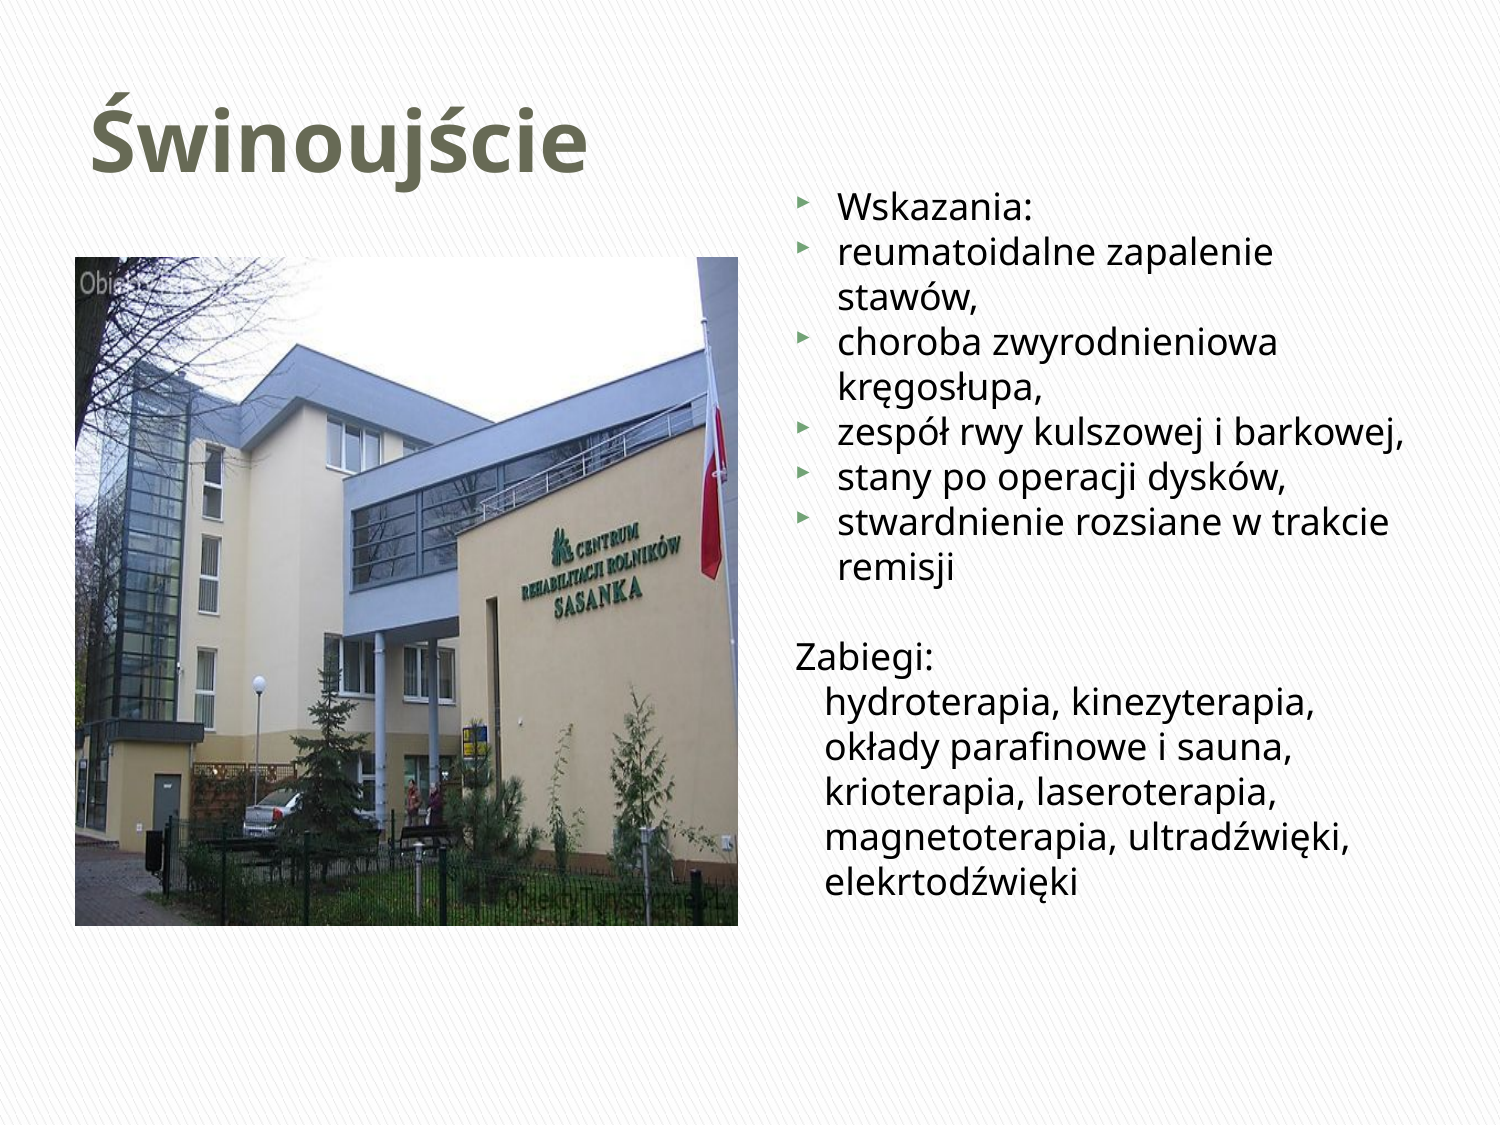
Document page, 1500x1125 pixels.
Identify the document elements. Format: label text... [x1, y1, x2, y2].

title Świnoujście [75, 44, 1425, 233]
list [74, 257, 738, 927]
list Wskazania: reumatoidalne zapalenie stawów, choroba zwyrodnieniowa kręgosłupa, zespół rwy kulszowej i barkowej, stany po operacji dysków, stwardnienie rozsiane w trakcie remisji Zabiegi: hydroterapia, kinezyterapia, okłady parafinowe i sauna, krioterapia, laseroterapia, magnetoterapia, ultradźwięki, elekrtodźwięki [761, 175, 1426, 884]
